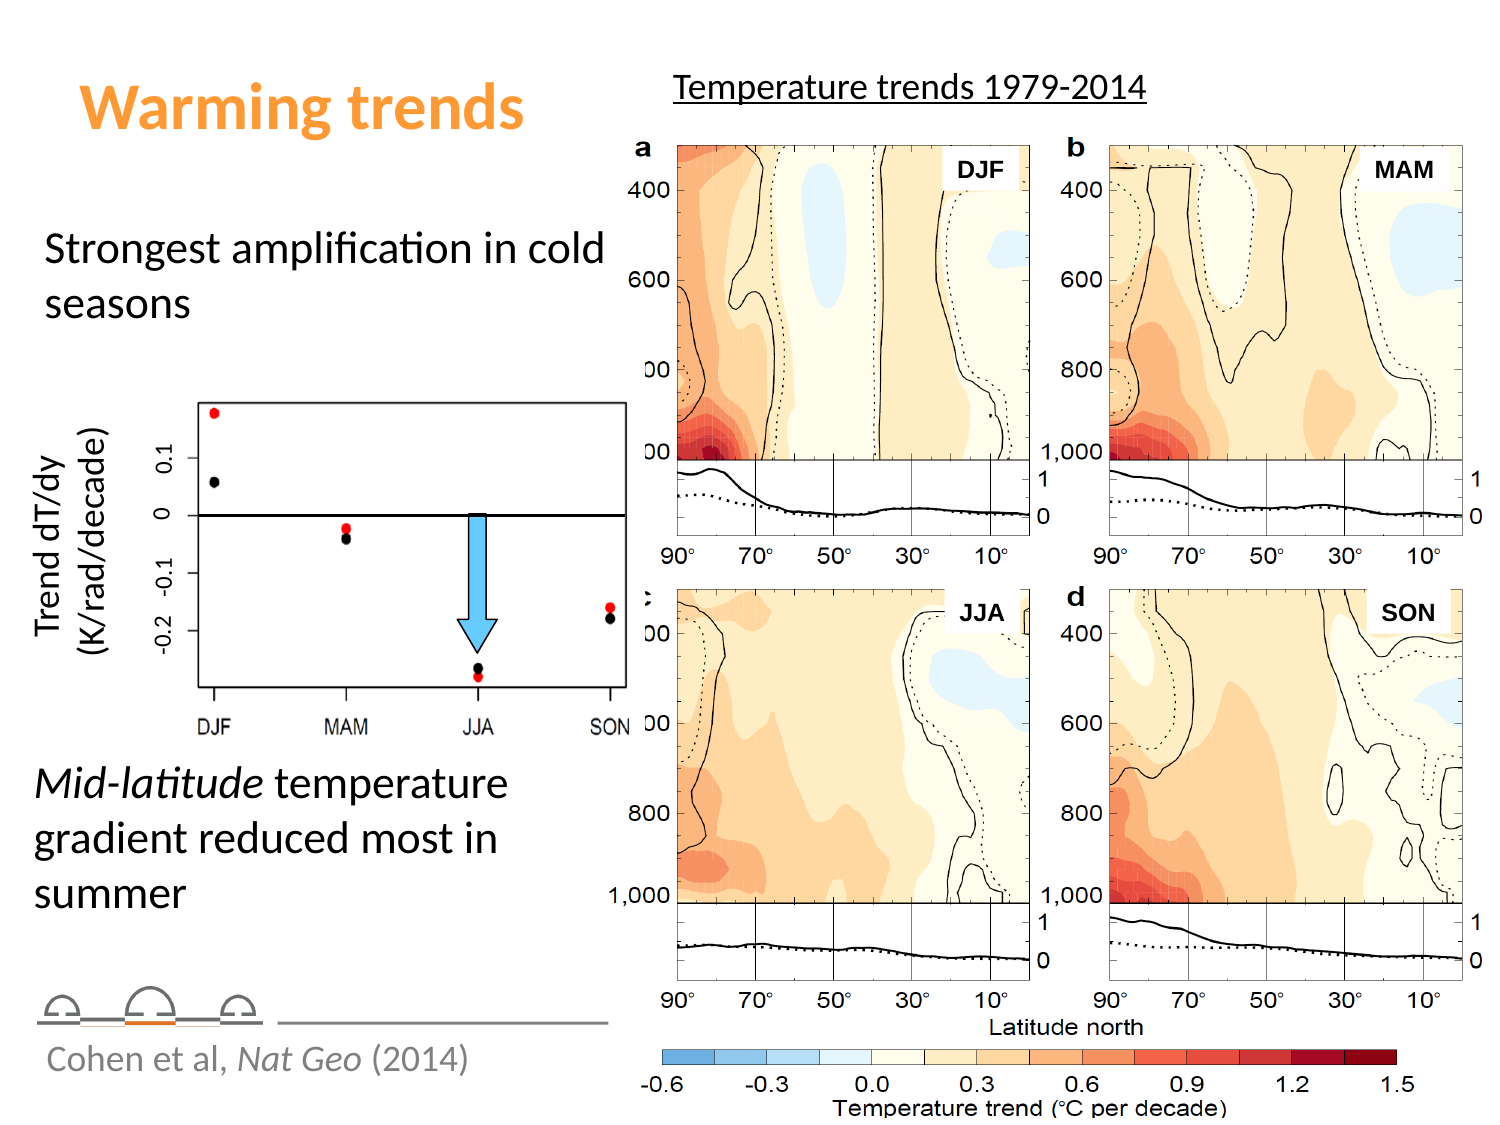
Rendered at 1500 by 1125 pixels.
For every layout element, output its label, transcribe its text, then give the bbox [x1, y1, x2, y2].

text_box Temperature trends 1979-2014 [658, 54, 1162, 115]
title Warming trends [64, 45, 1447, 161]
picture [608, 133, 1483, 1118]
picture [37, 986, 263, 1026]
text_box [13, 349, 646, 928]
text_box Cohen et al, Nat Geo (2014) [31, 1026, 485, 1087]
list Strongest amplification in cold seasons [29, 209, 603, 337]
